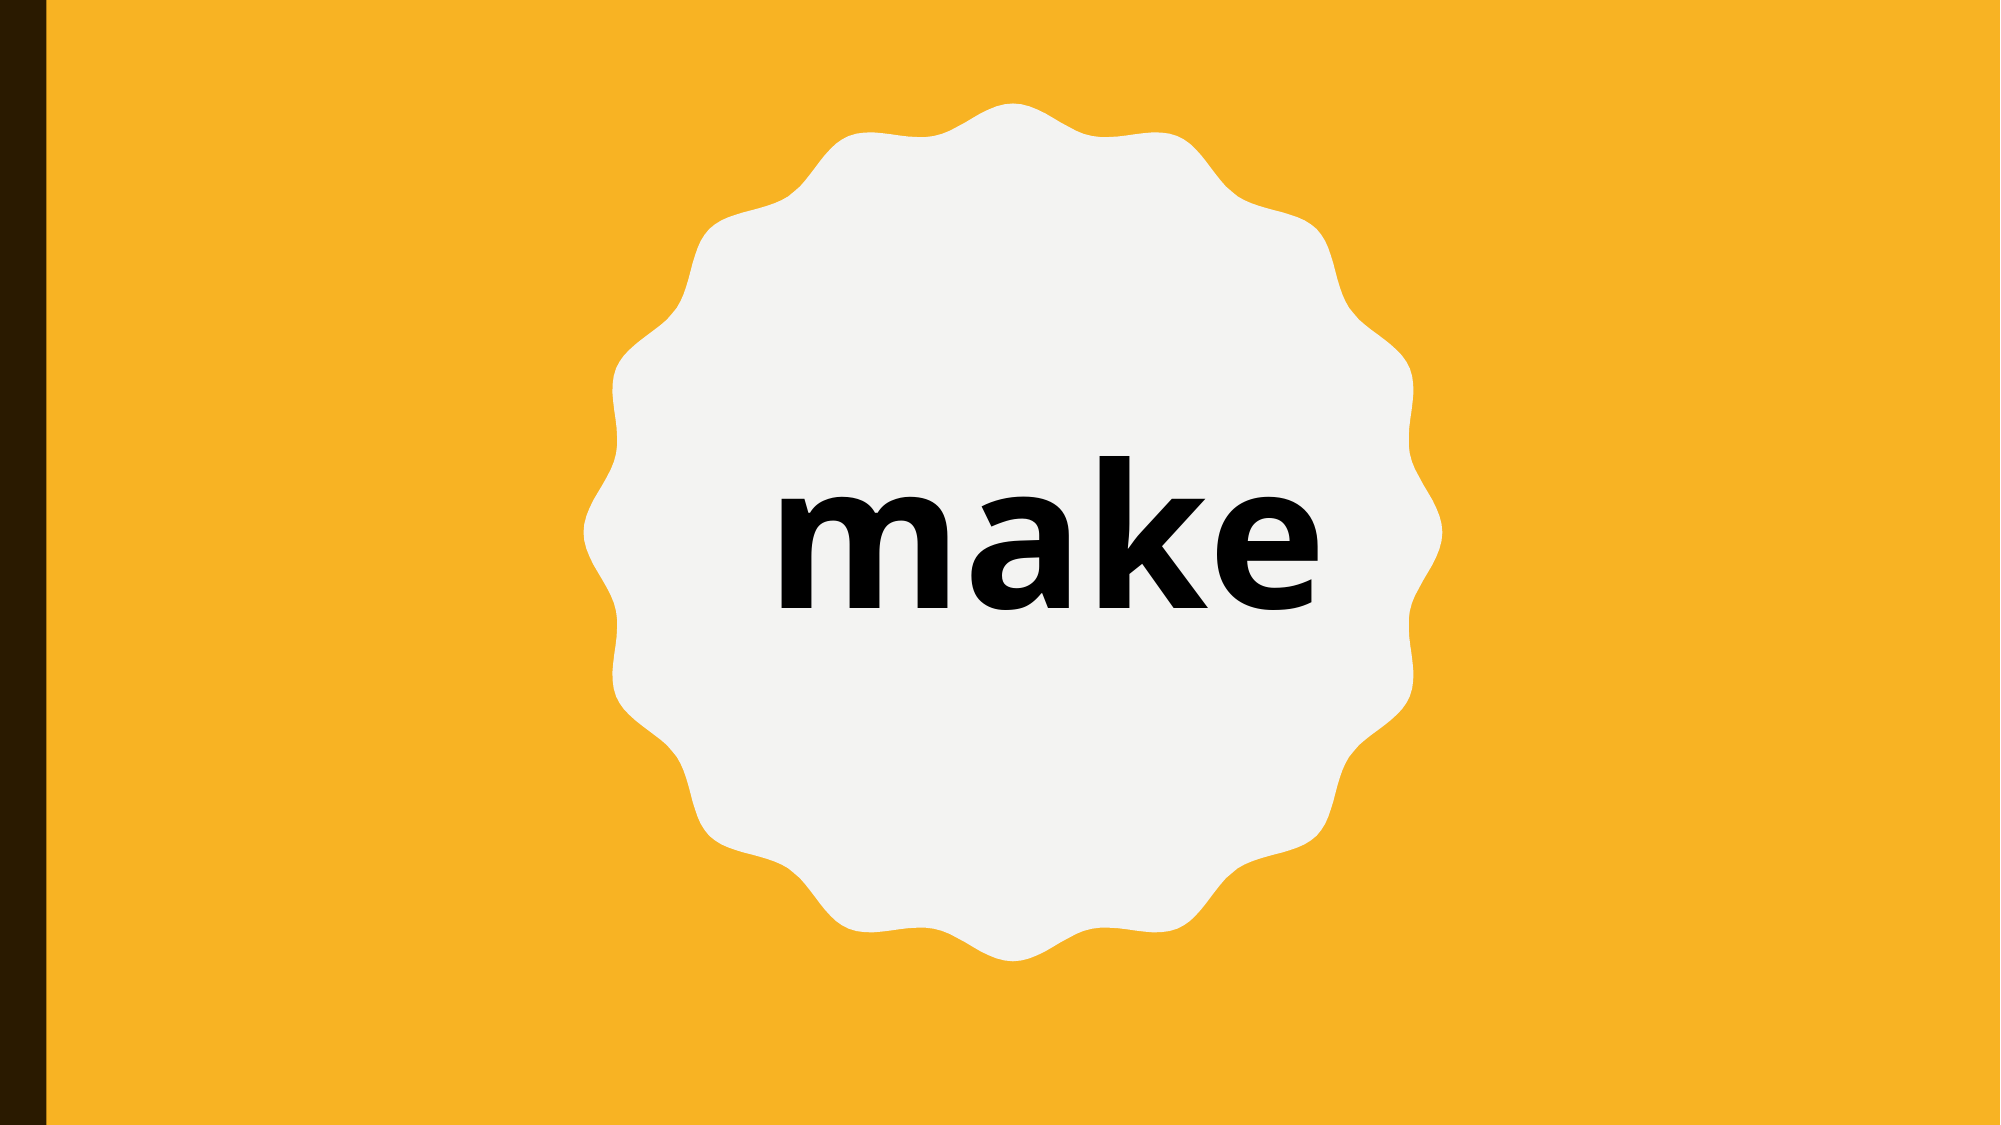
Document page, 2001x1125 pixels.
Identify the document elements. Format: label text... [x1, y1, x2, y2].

text_box make [752, 401, 1457, 657]
